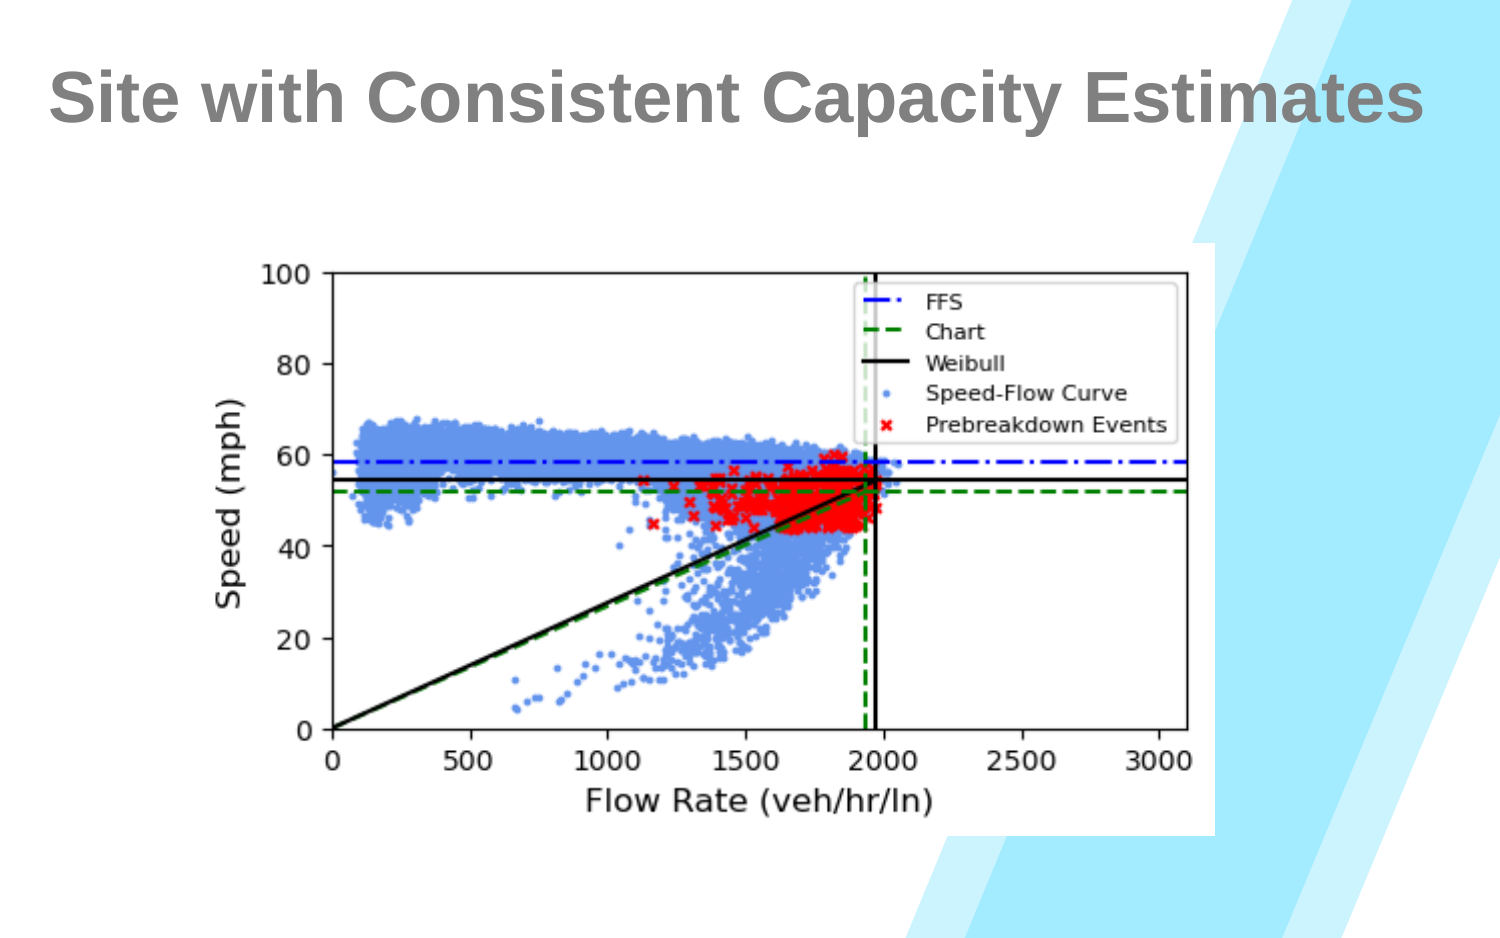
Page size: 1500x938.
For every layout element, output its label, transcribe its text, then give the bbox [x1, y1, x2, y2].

title Site with Consistent Capacity Estimates [33, 31, 1471, 157]
picture [198, 243, 1215, 836]
